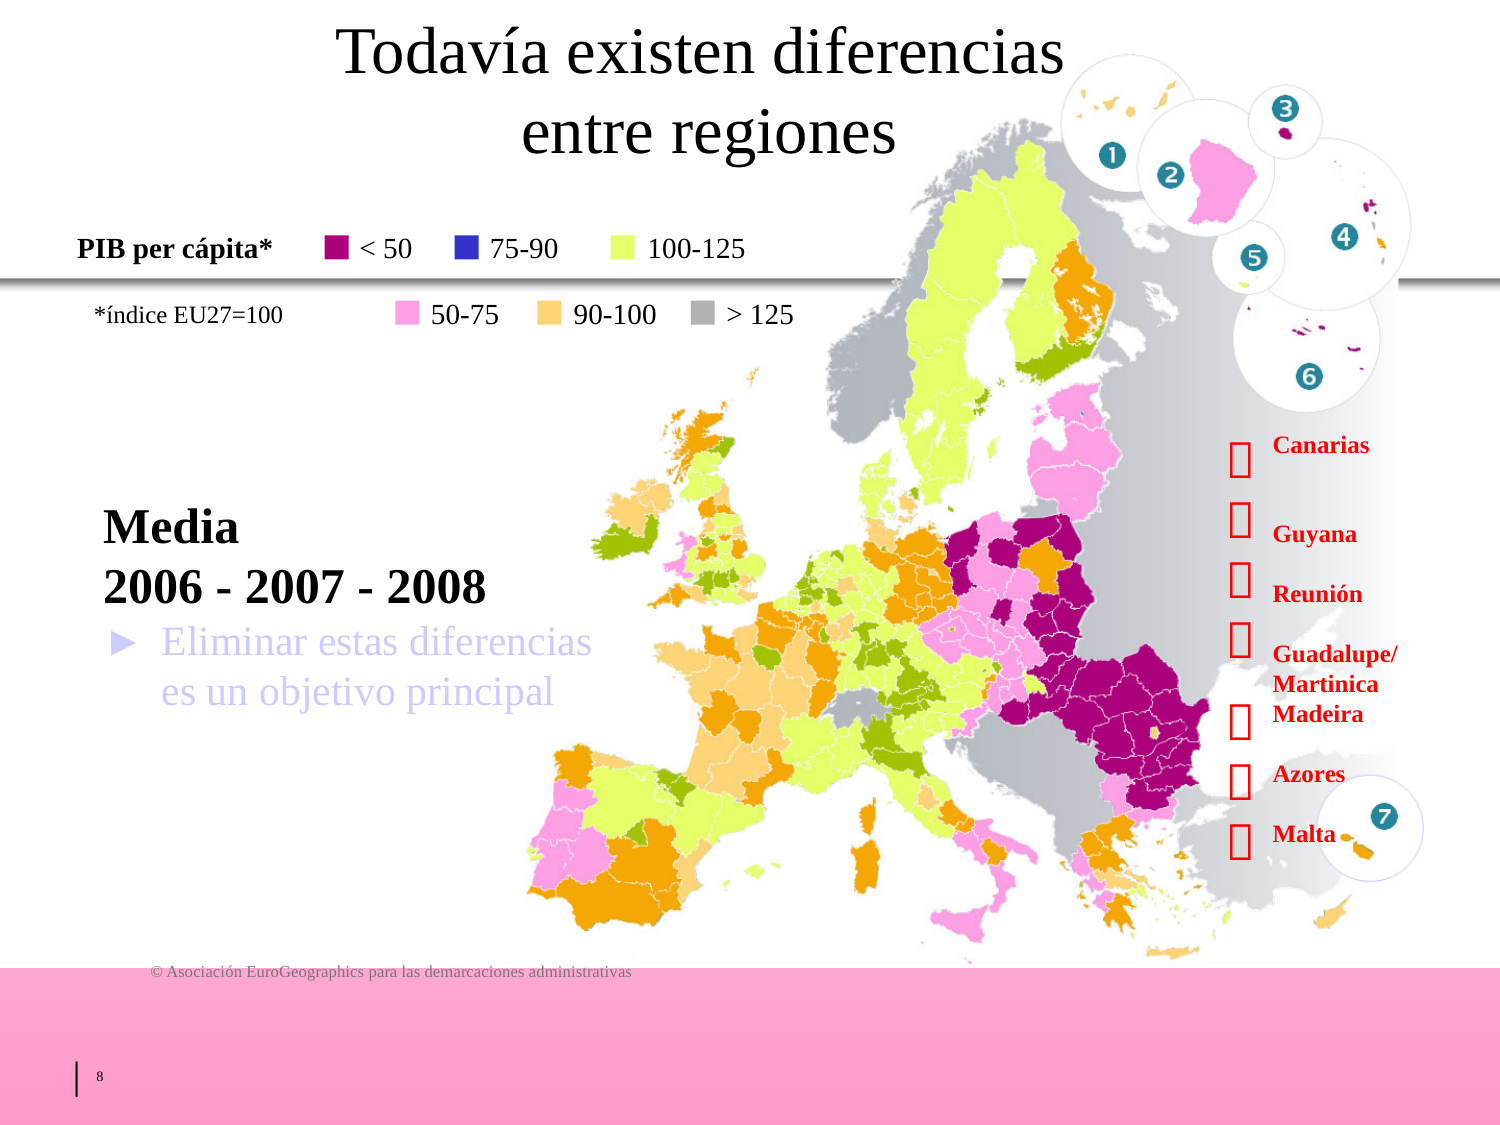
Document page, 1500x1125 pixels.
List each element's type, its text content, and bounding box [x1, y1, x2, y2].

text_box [610, 229, 751, 265]
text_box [690, 294, 798, 331]
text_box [324, 229, 416, 265]
slide_number │ 8 [51, 1043, 420, 1110]
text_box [537, 294, 661, 331]
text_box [454, 229, 562, 265]
picture [0, 0, 1500, 968]
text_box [395, 294, 503, 331]
text_box © Asociación EuroGeographics para las demarcaciones administrativas [135, 977, 1341, 989]
